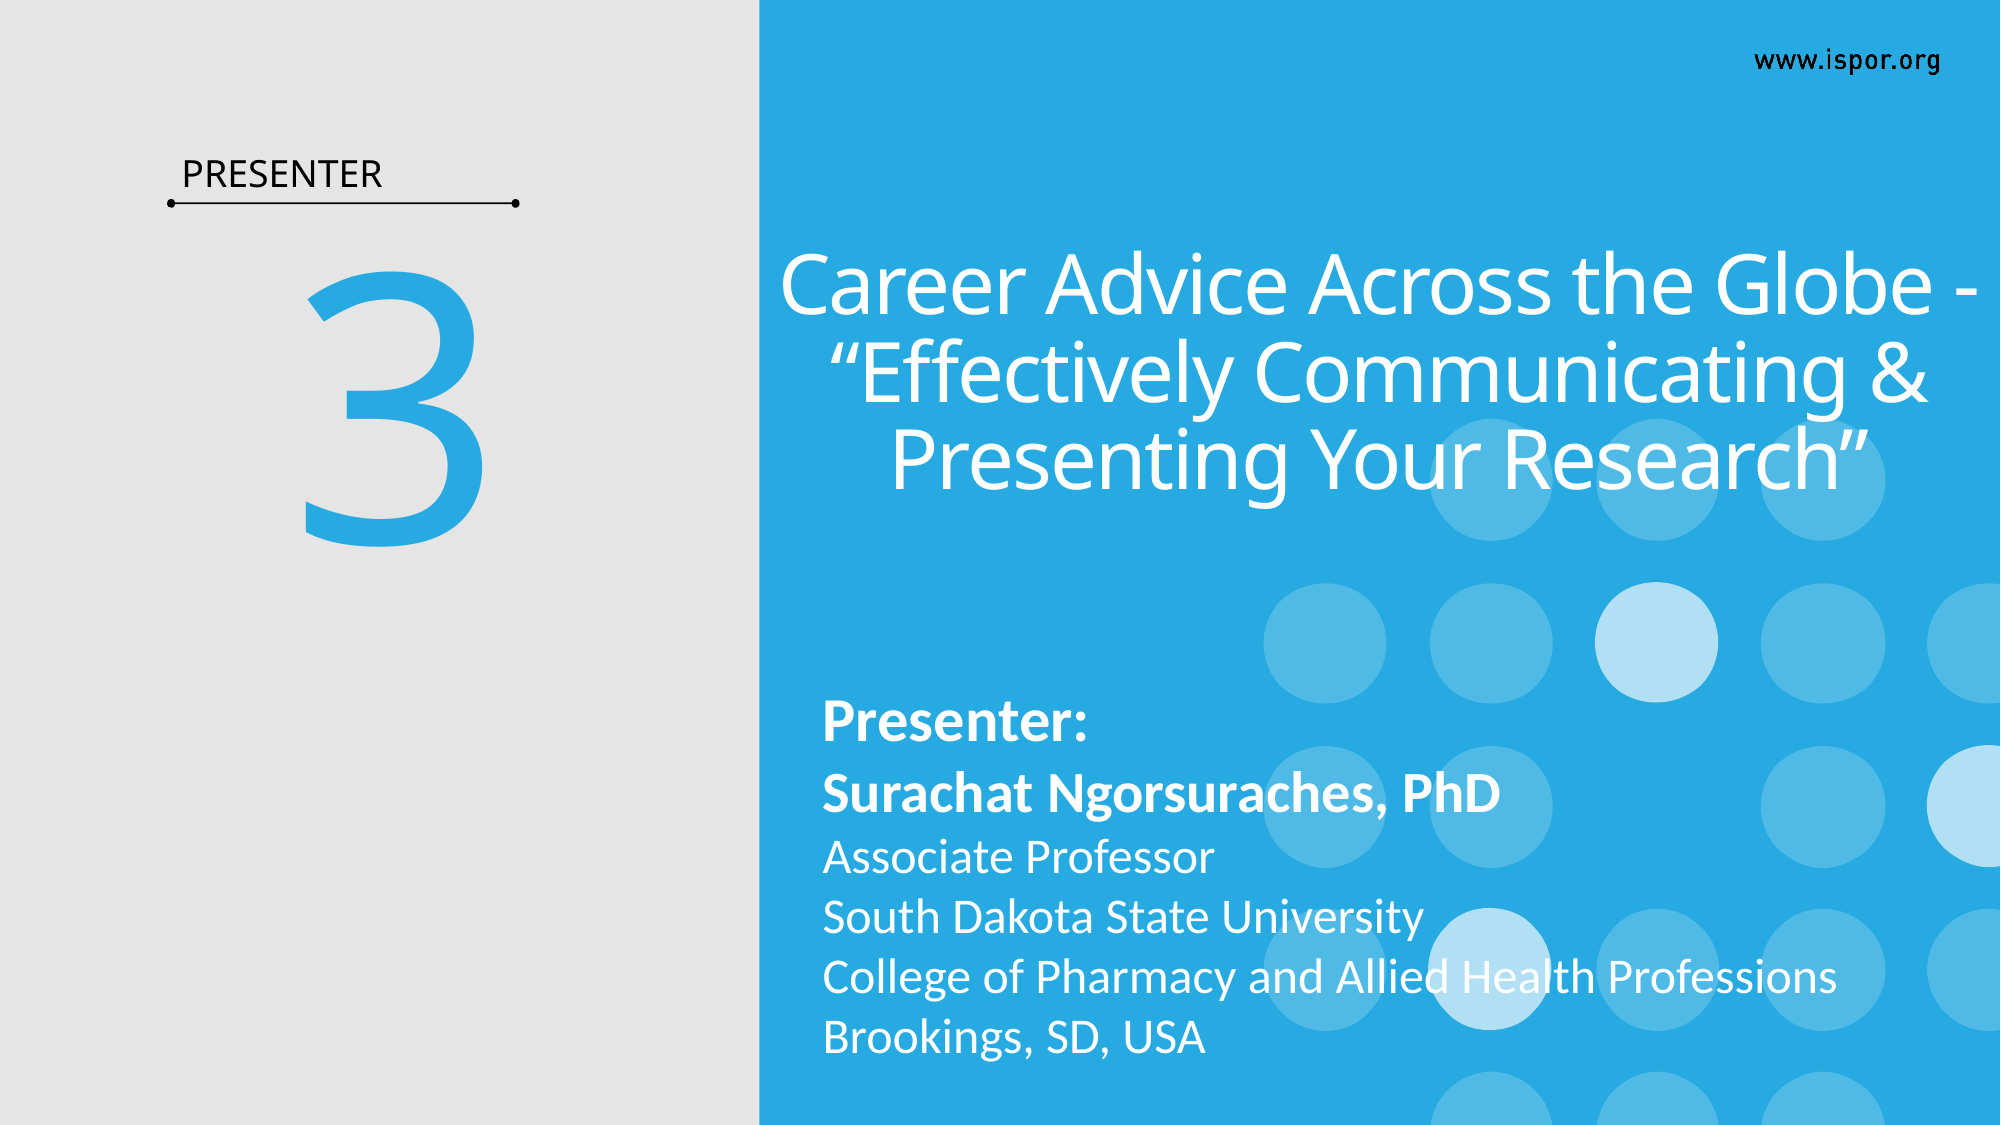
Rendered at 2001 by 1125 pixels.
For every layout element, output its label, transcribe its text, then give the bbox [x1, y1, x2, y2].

picture [1738, 34, 1962, 89]
text_box Presenter: Surachat Ngorsuraches, PhD Associate Professor South Dakota State University College of Pharmacy and Allied Health Professions Brookings, SD, USA [807, 671, 2000, 1066]
text_box PRESENTER [166, 142, 519, 203]
list 3 [140, 236, 519, 650]
title Career Advice Across the Globe - “Effectively Communicating & Presenting Your Research” [758, 236, 2000, 534]
